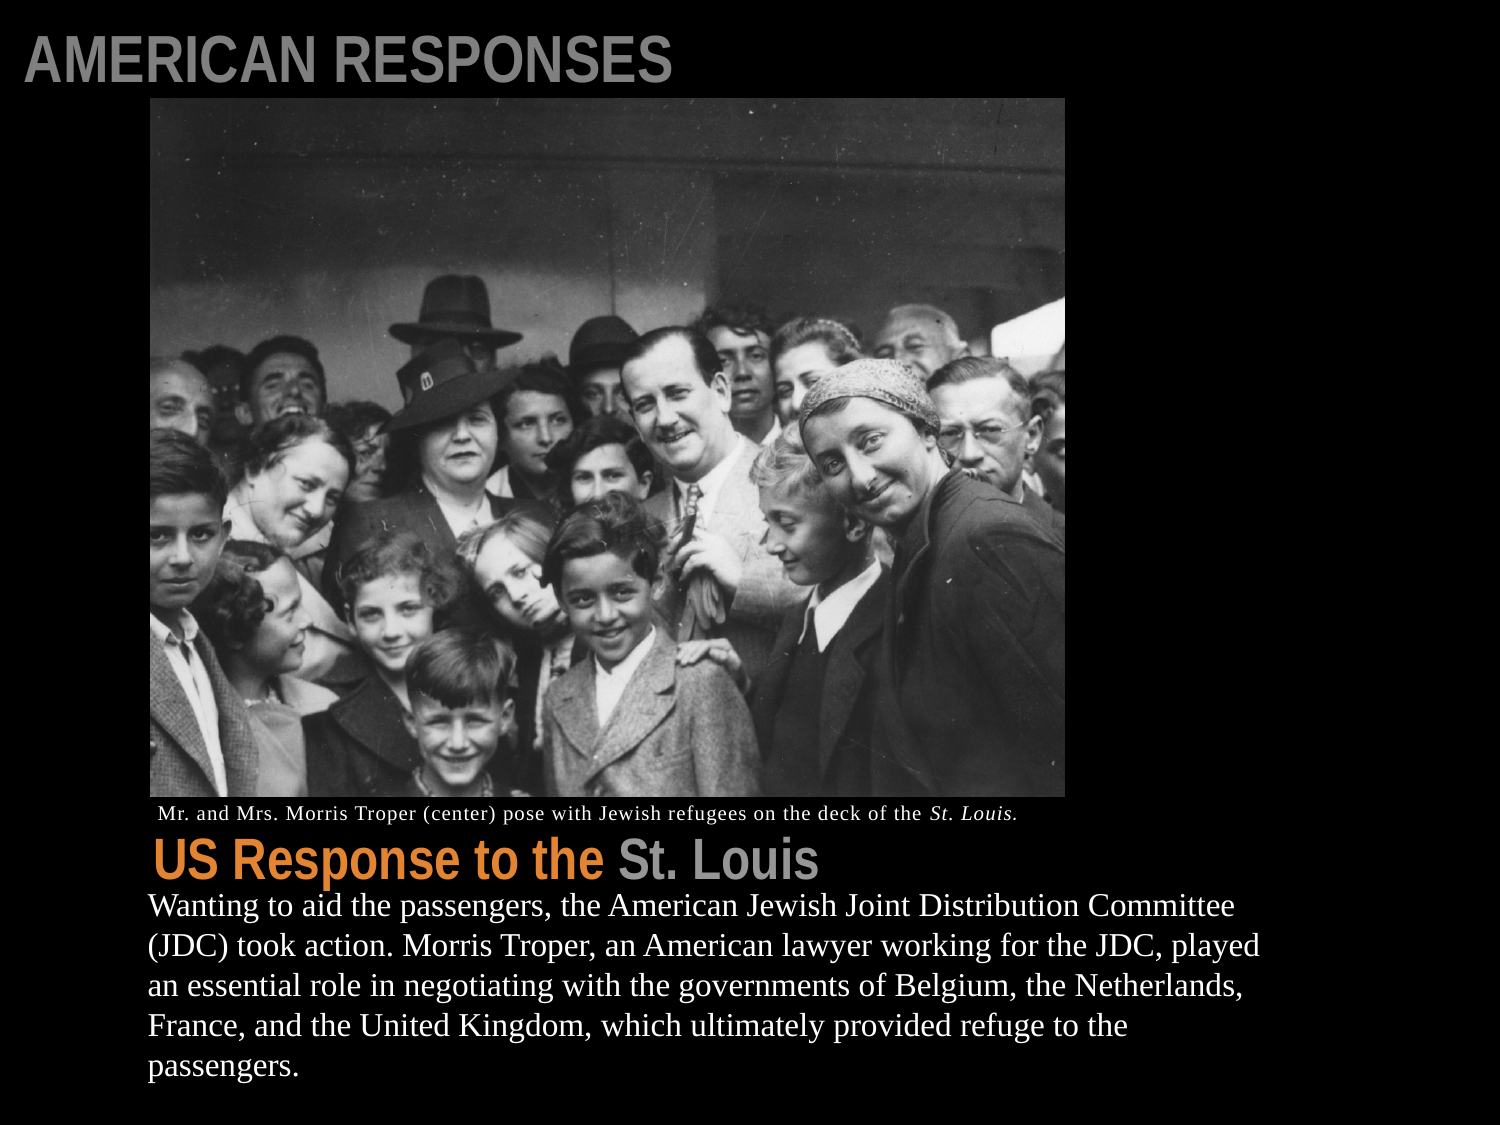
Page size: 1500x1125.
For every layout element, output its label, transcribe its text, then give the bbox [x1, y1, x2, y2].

text_box AMERICAN RESPONSES [8, 8, 1083, 104]
title Wanting to aid the passengers, the American Jewish Joint Distribution Committee (JDC) took action. Morris Troper, an American lawyer working for the JDC, played an essential role in negotiating with the governments of Belgium, the Netherlands, France, and the United Kingdom, which ultimately provided refuge to the passengers. [132, 895, 1294, 1072]
text_box US Response to the St. Louis [138, 813, 1289, 899]
picture [150, 98, 1065, 797]
text_box Mr. and Mrs. Morris Troper (center) pose with Jewish refugees on the deck of the St. Louis. [142, 792, 1034, 833]
